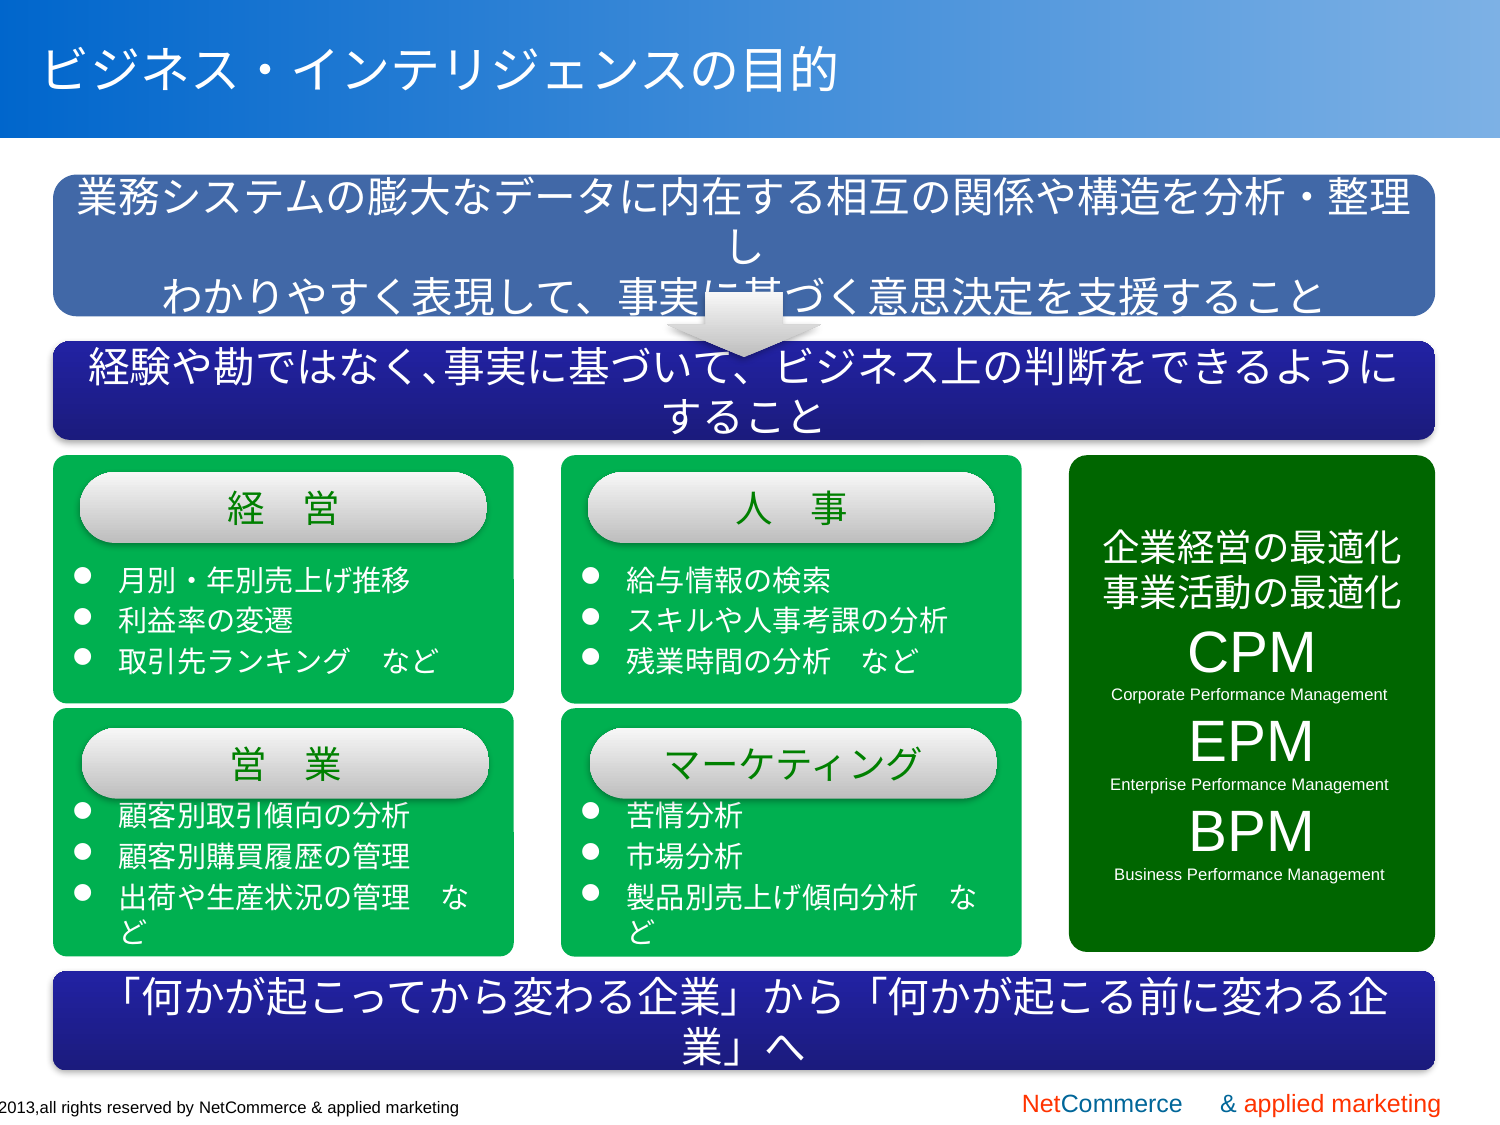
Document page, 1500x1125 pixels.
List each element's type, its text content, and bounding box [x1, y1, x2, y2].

text_box 企業経営の最適化 事業活動の最適化 CPM Corporate Performance Management EPM Enterprise Performance Management BPM Business Performance Management [1068, 455, 1436, 952]
text_box マーケティング [589, 727, 998, 799]
text_box 「何かが起こってから変わる企業」から「何かが起こる前に変わる企業」へ [53, 971, 1436, 1071]
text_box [52, 291, 1436, 441]
text_box 営 業 [81, 727, 490, 799]
text_box 月別・年別売上げ推移 利益率の変遷 取引先ランキング など [53, 455, 514, 704]
title ビジネス・インテリジェンスの目的 [24, 24, 1375, 113]
text_box 苦情分析 市場分析 製品別売上げ傾向分析 など [561, 708, 1022, 957]
text_box 人 事 [587, 472, 996, 543]
text_box 経 営 [79, 472, 488, 543]
text_box 業務システムの膨大なデータに内在する相互の関係や構造を分析・整理し わかりやすく表現して、事実に基づく意思決定を支援すること [53, 174, 1436, 291]
text_box 顧客別取引傾向の分析 顧客別購買履歴の管理 出荷や生産状況の管理 など [53, 708, 514, 957]
text_box 給与情報の検索 スキルや人事考課の分析 残業時間の分析 など [561, 455, 1022, 704]
